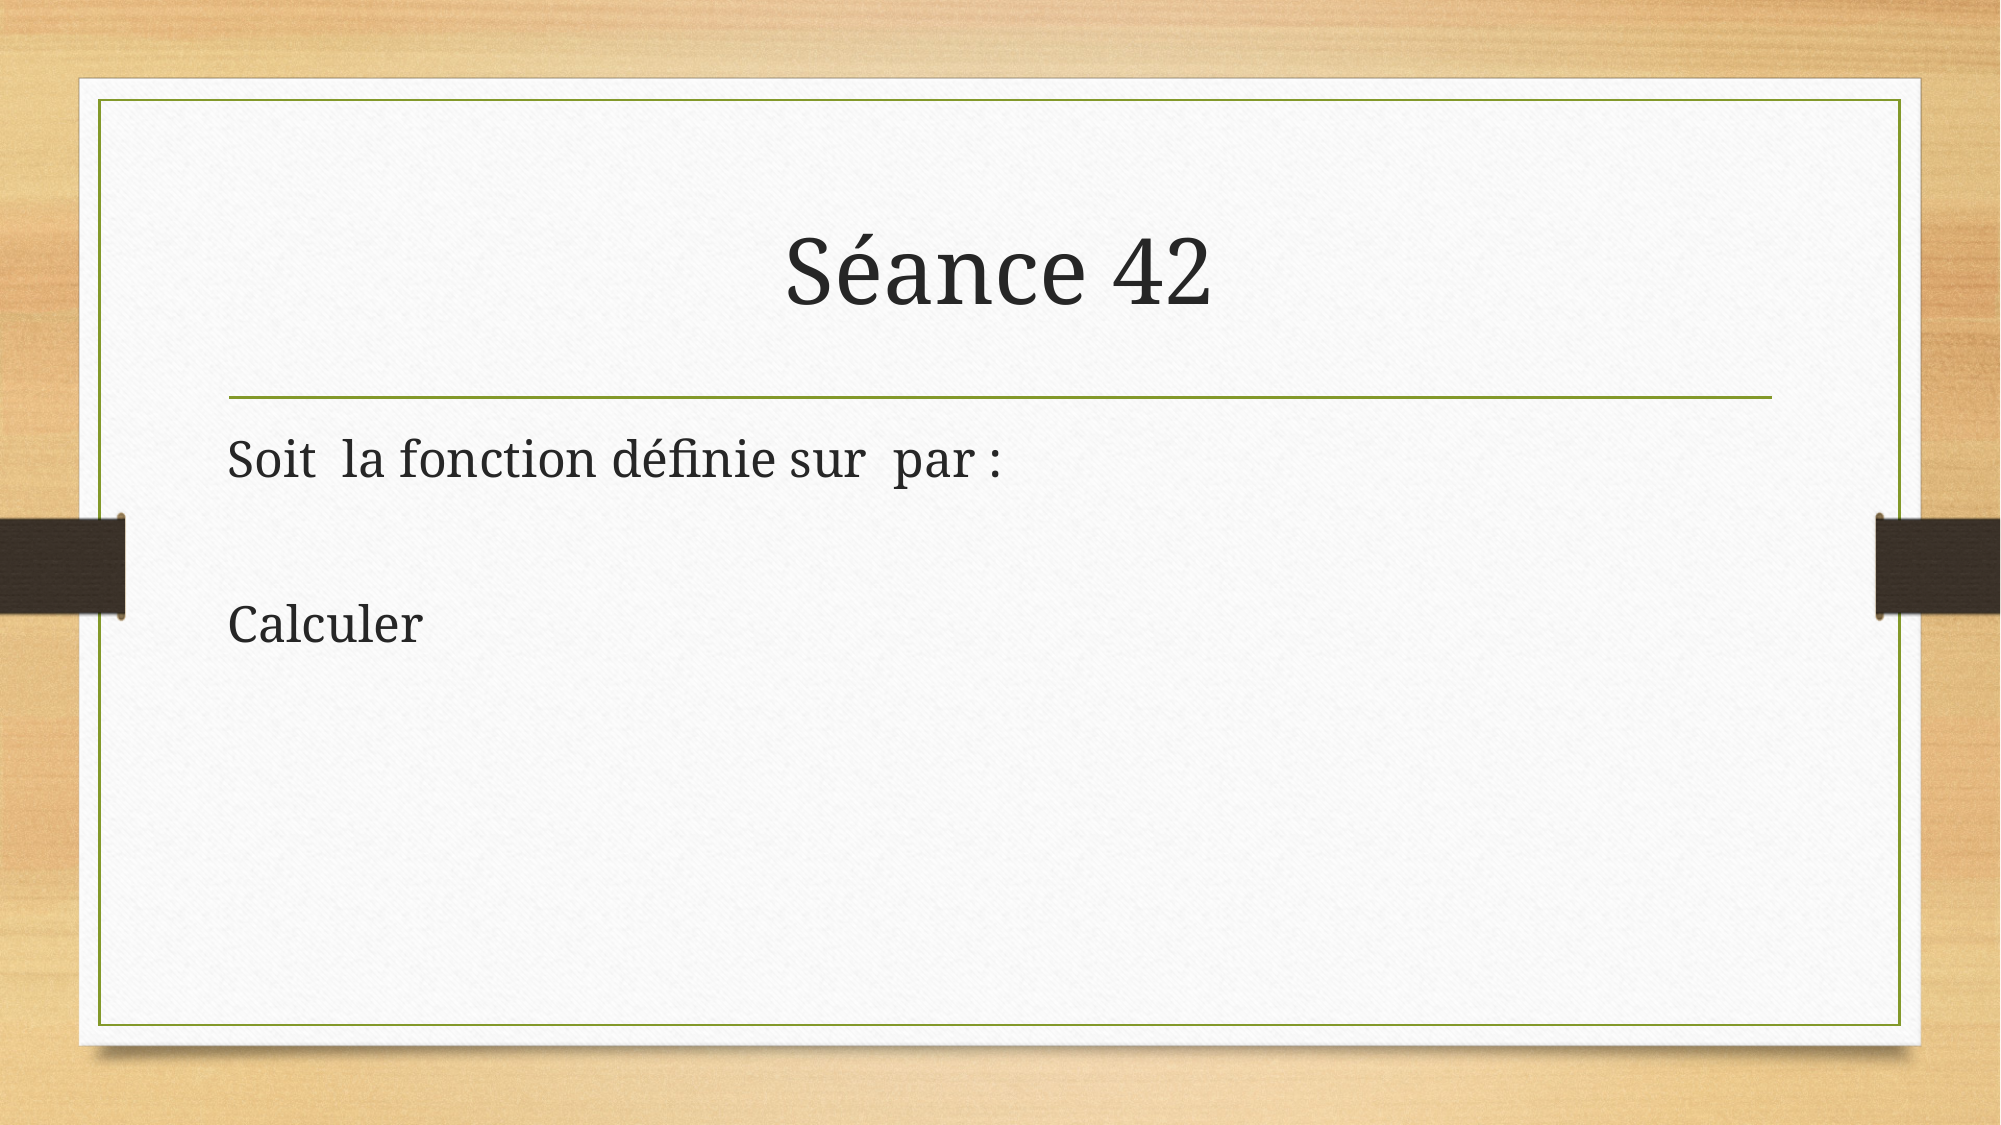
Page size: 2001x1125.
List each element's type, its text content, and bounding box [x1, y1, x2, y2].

picture [0, 0, 2001, 1125]
title Séance 42 [212, 161, 1788, 375]
